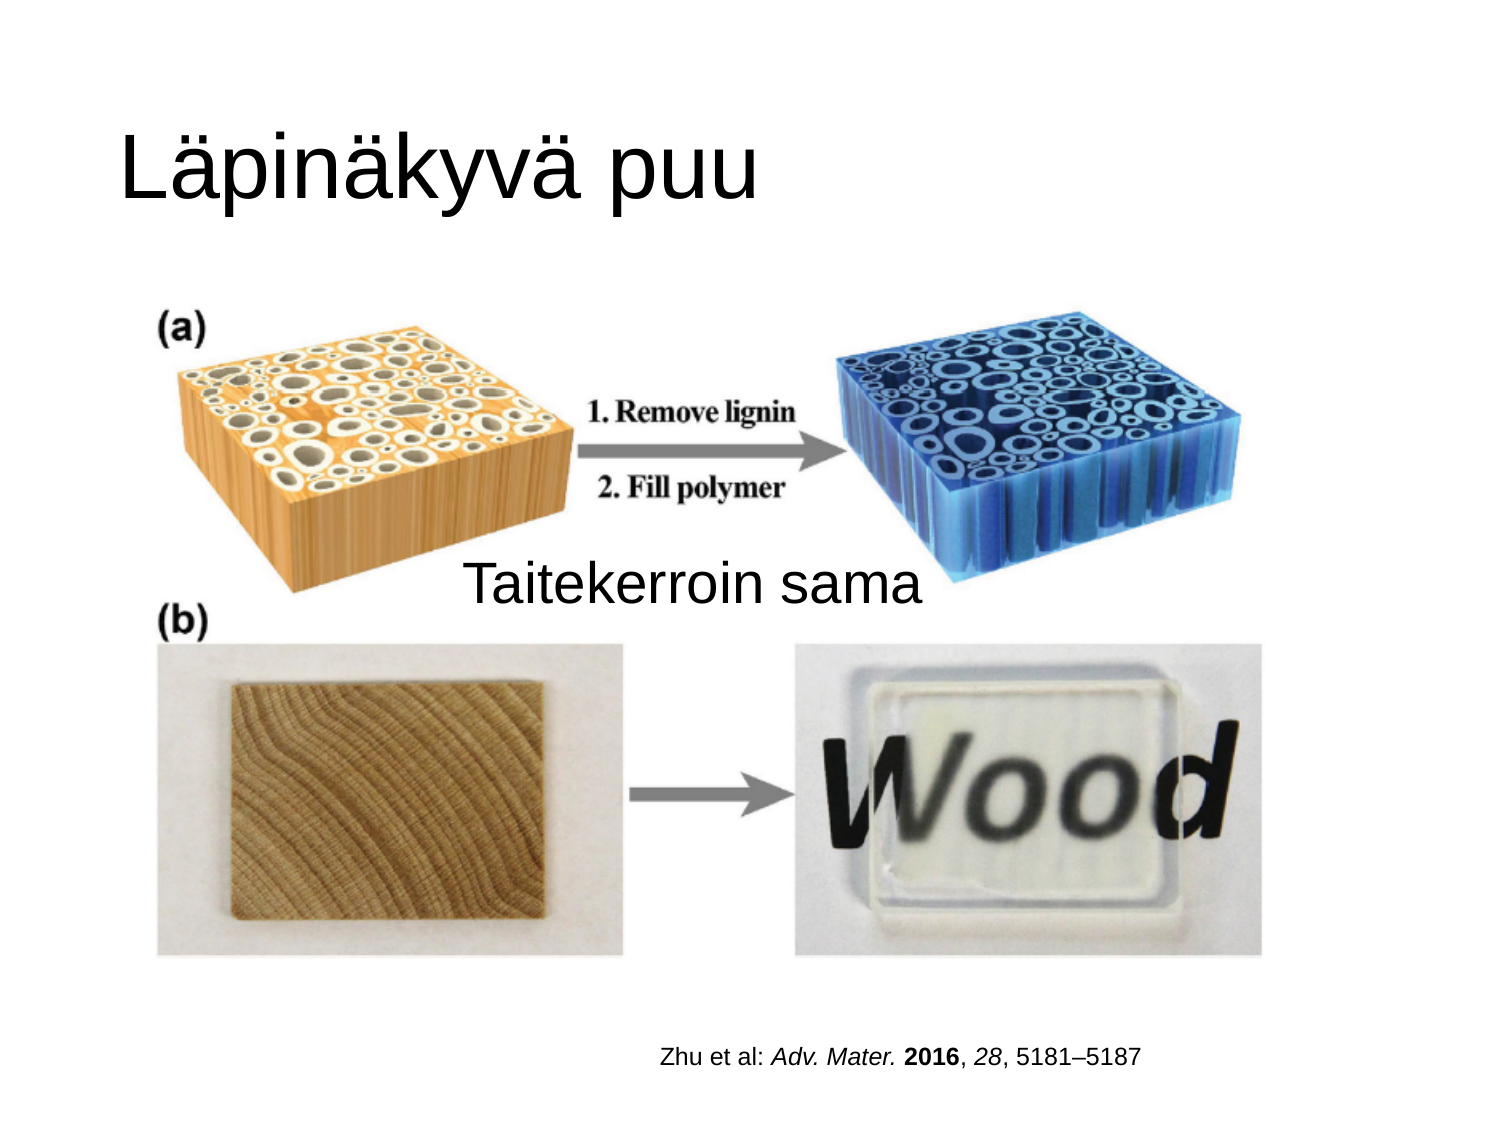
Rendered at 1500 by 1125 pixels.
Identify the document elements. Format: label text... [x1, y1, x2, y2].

picture [128, 277, 1293, 971]
text_box Zhu et al: Adv. Mater. 2016, 28, 5181–5187 [645, 1032, 1479, 1078]
title Läpinäkyvä puu [103, 59, 1397, 278]
